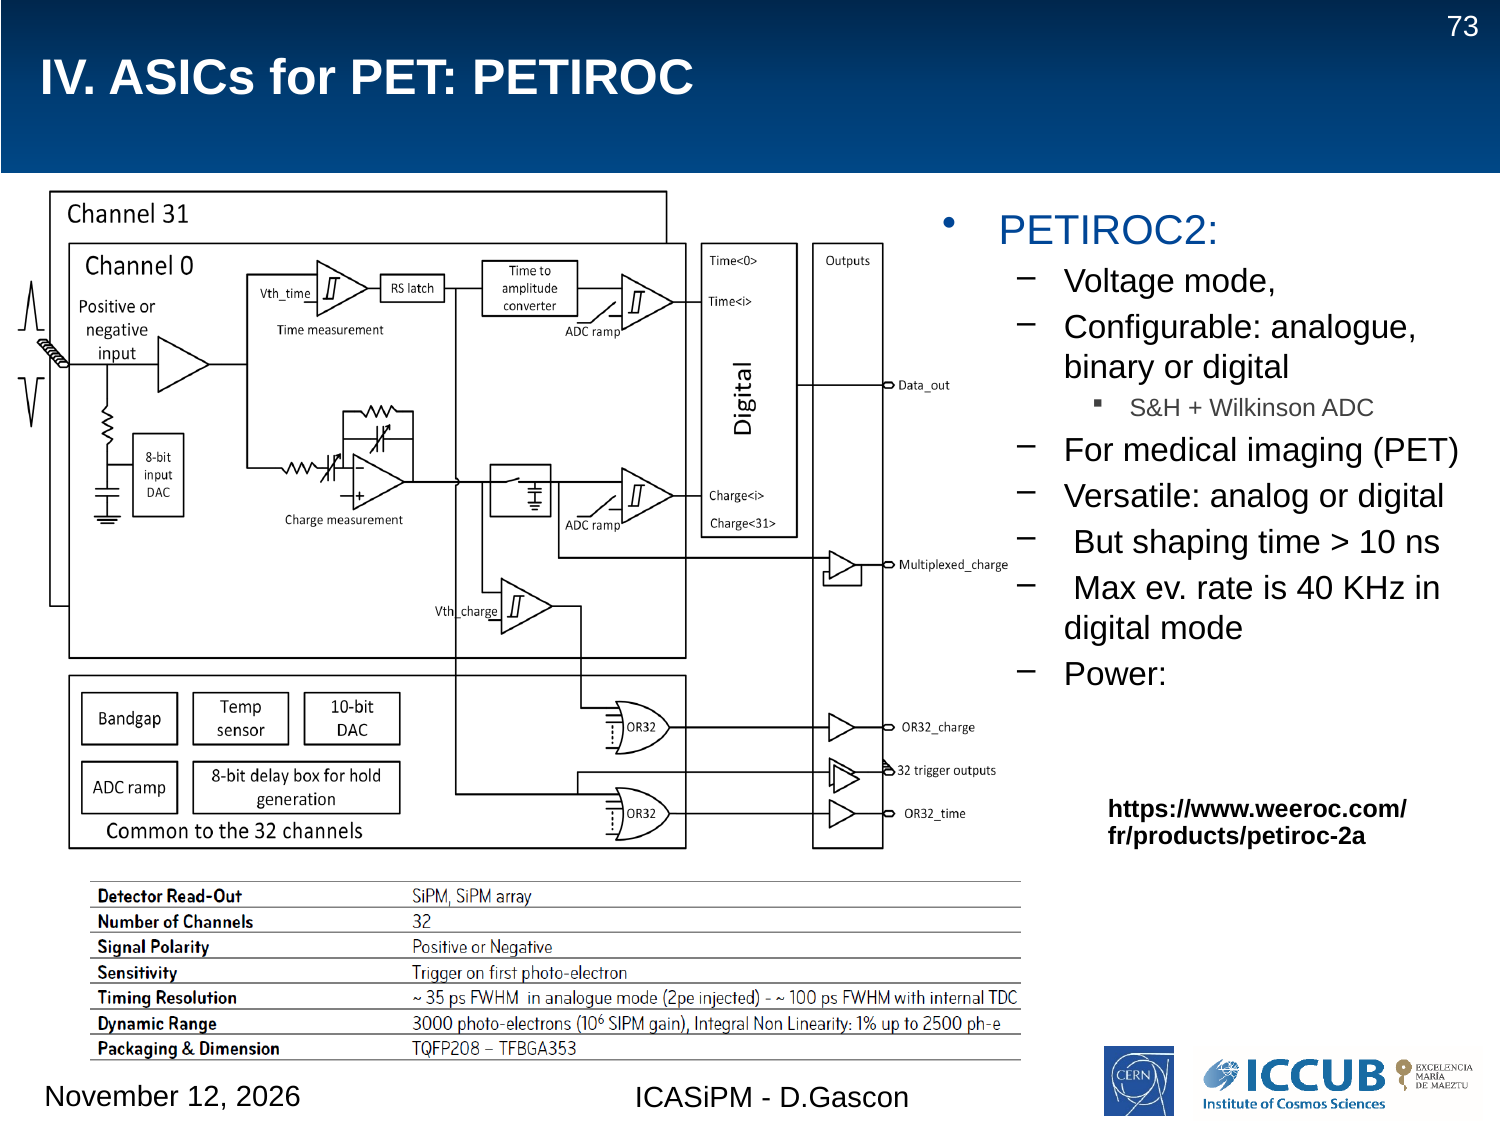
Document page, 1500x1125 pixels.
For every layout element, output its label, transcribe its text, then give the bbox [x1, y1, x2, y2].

picture [1193, 1046, 1483, 1121]
picture [17, 187, 1015, 857]
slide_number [29, 1069, 343, 1116]
slide_number 73 [1340, 0, 1495, 53]
text_box https://www.weeroc.com/fr/products/petiroc-2a [1019, 788, 1455, 858]
picture [1, 0, 1500, 173]
picture [1104, 1046, 1174, 1116]
footer ICASiPM - D.Gascon [534, 1074, 1011, 1116]
list PETIROC2: Voltage mode, Configurable: analogue, binary or digital S&H + Wilkinson ADC For medical imaging (PET) Versatile: analog or digital But shaping time > 10 ns Max ev. rate is 40 KHz in digital mode Power: [1019, 195, 1495, 705]
title IV. ASICs for PET: PETIROC [10, 3, 1300, 145]
picture [87, 880, 1022, 1067]
